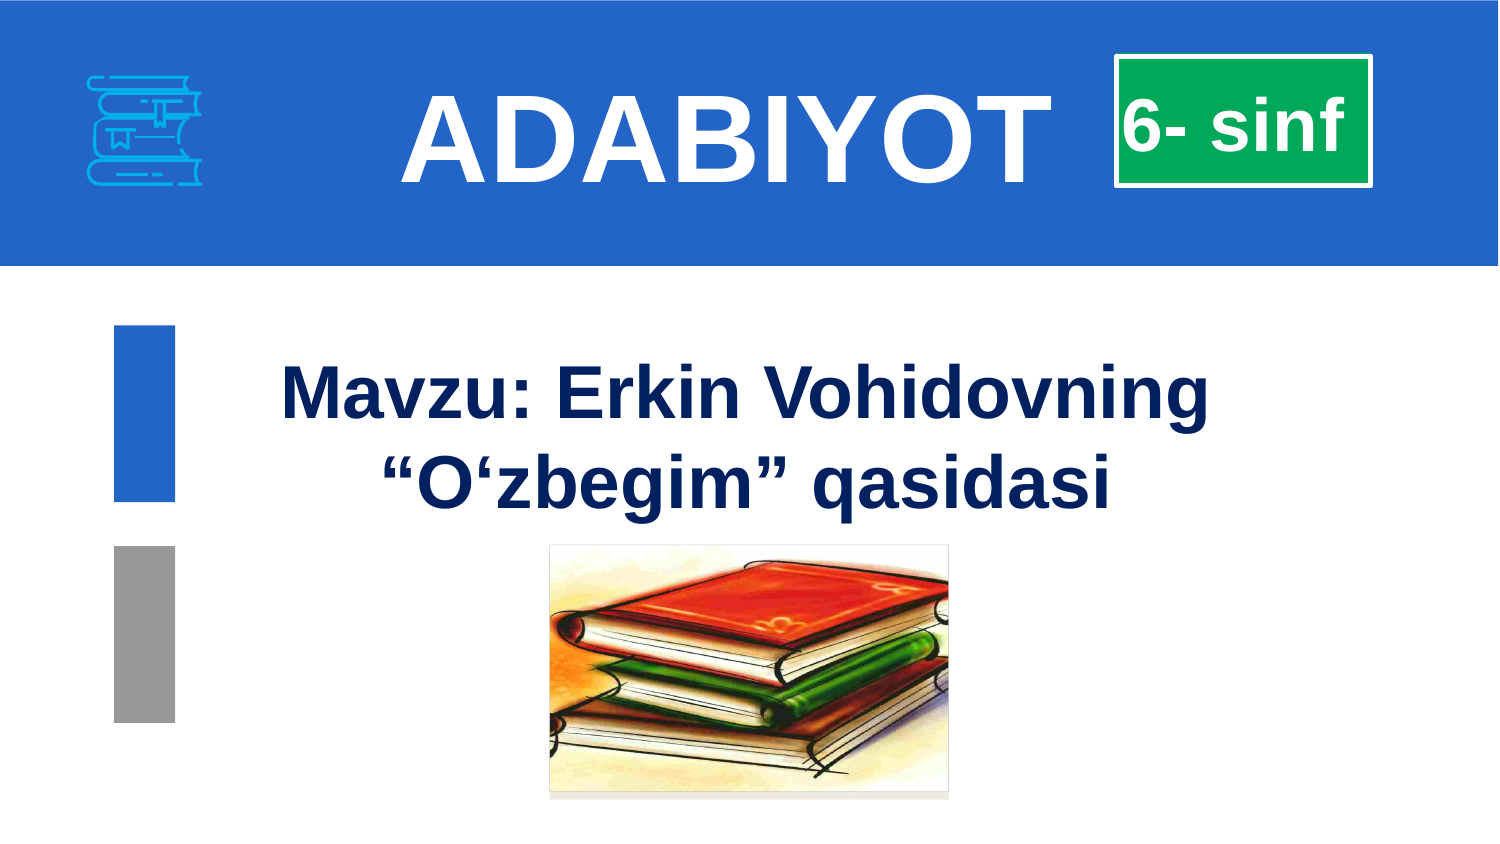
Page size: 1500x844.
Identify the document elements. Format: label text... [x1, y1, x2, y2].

text_box [1116, 56, 1371, 186]
text_box [86, 75, 202, 186]
text_box [114, 325, 176, 503]
text_box [114, 546, 176, 723]
text_box Mavzu: Erkin Vohidovning “O‘zbegim” qasidasi [210, 339, 1276, 524]
text_box [105, 128, 137, 150]
text_box [1116, 52, 1371, 56]
text_box [0, 0, 1499, 266]
text_box 6- sinf [1121, 71, 1389, 167]
text_box [151, 172, 163, 177]
picture [549, 544, 949, 792]
text_box ADABIYOT [324, 52, 1069, 208]
